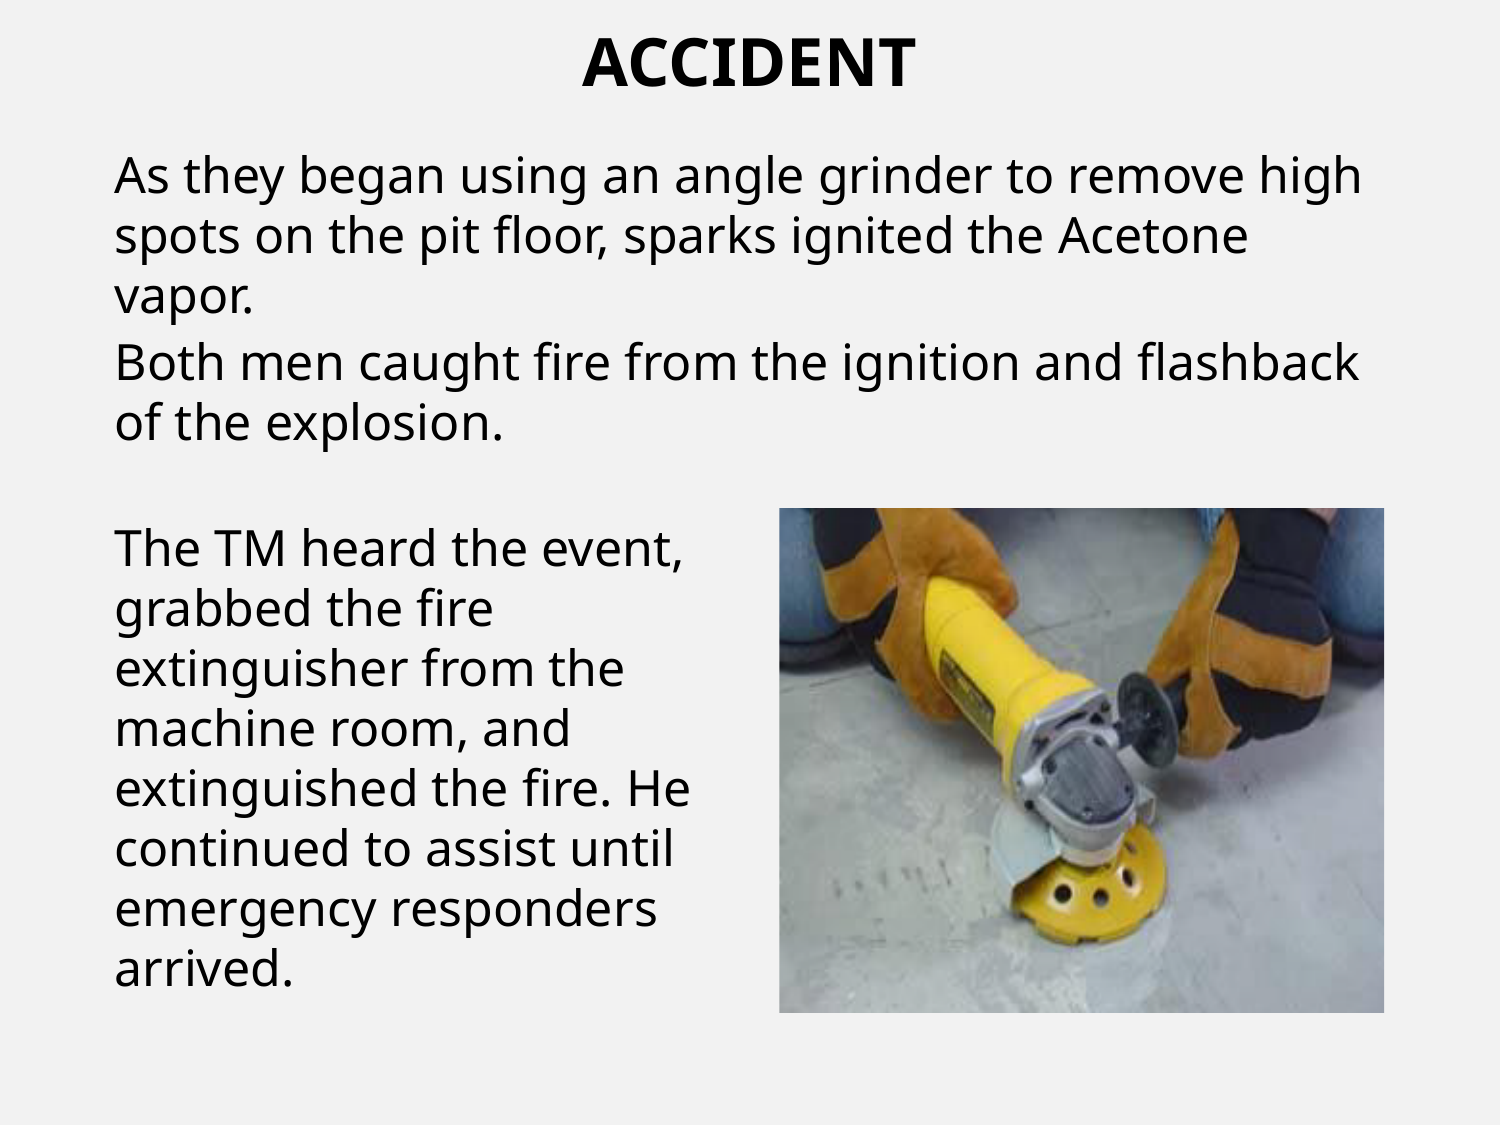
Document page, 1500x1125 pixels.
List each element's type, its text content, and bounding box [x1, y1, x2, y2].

text_box ACCIDENT [266, 12, 1234, 107]
picture [779, 508, 1385, 1014]
text_box Both men caught fire from the ignition and flashback of the explosion. [99, 322, 1414, 458]
text_box The TM heard the event, grabbed the fire extinguisher from the machine room, and extinguished the fire. He continued to assist until emergency responders arrived. [99, 508, 750, 1004]
text_box As they began using an angle grinder to remove high spots on the pit floor, sparks ignited the Acetone vapor. [99, 136, 1401, 322]
